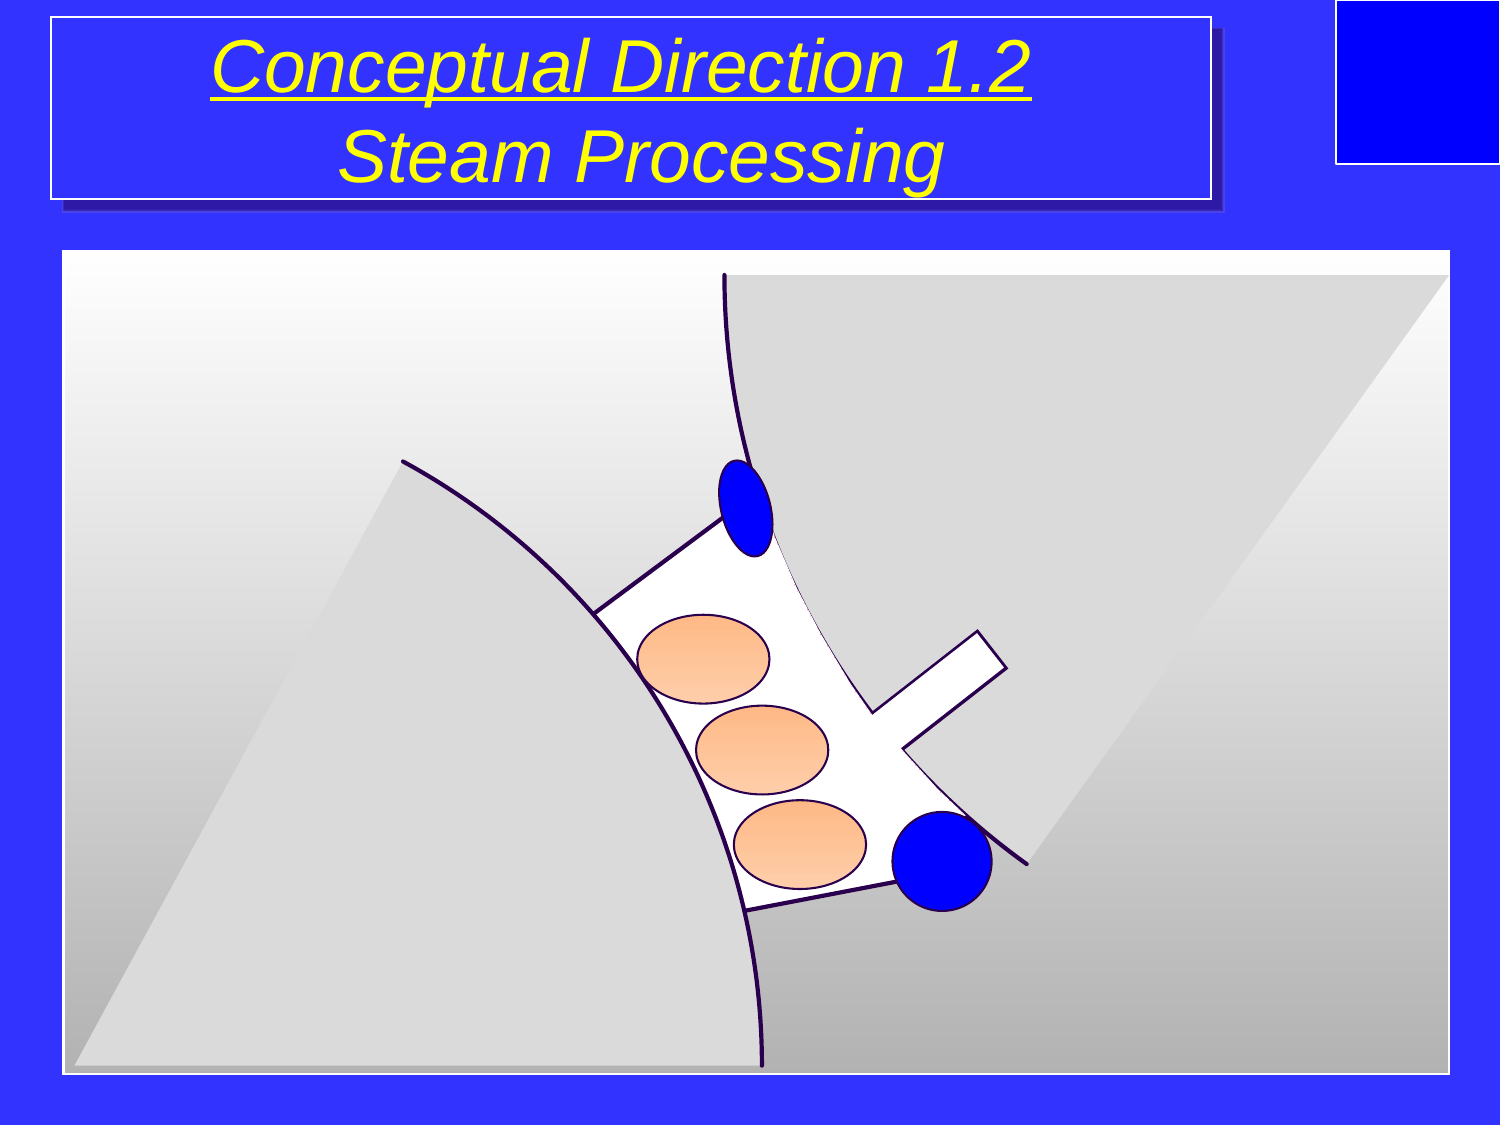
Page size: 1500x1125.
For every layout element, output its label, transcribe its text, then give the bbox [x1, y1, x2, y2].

text_box [594, 520, 965, 909]
text_box [637, 614, 770, 704]
text_box [696, 705, 829, 795]
text_box [733, 800, 867, 890]
text_box [869, 633, 1004, 752]
text_box [892, 811, 992, 911]
title Conceptual Direction 1.2 Steam Processing [50, 16, 1212, 200]
text_box [724, 275, 1450, 865]
text_box [1335, 0, 1500, 164]
text_box [63, 251, 1449, 1074]
text_box [74, 461, 762, 1066]
text_box [719, 460, 773, 557]
